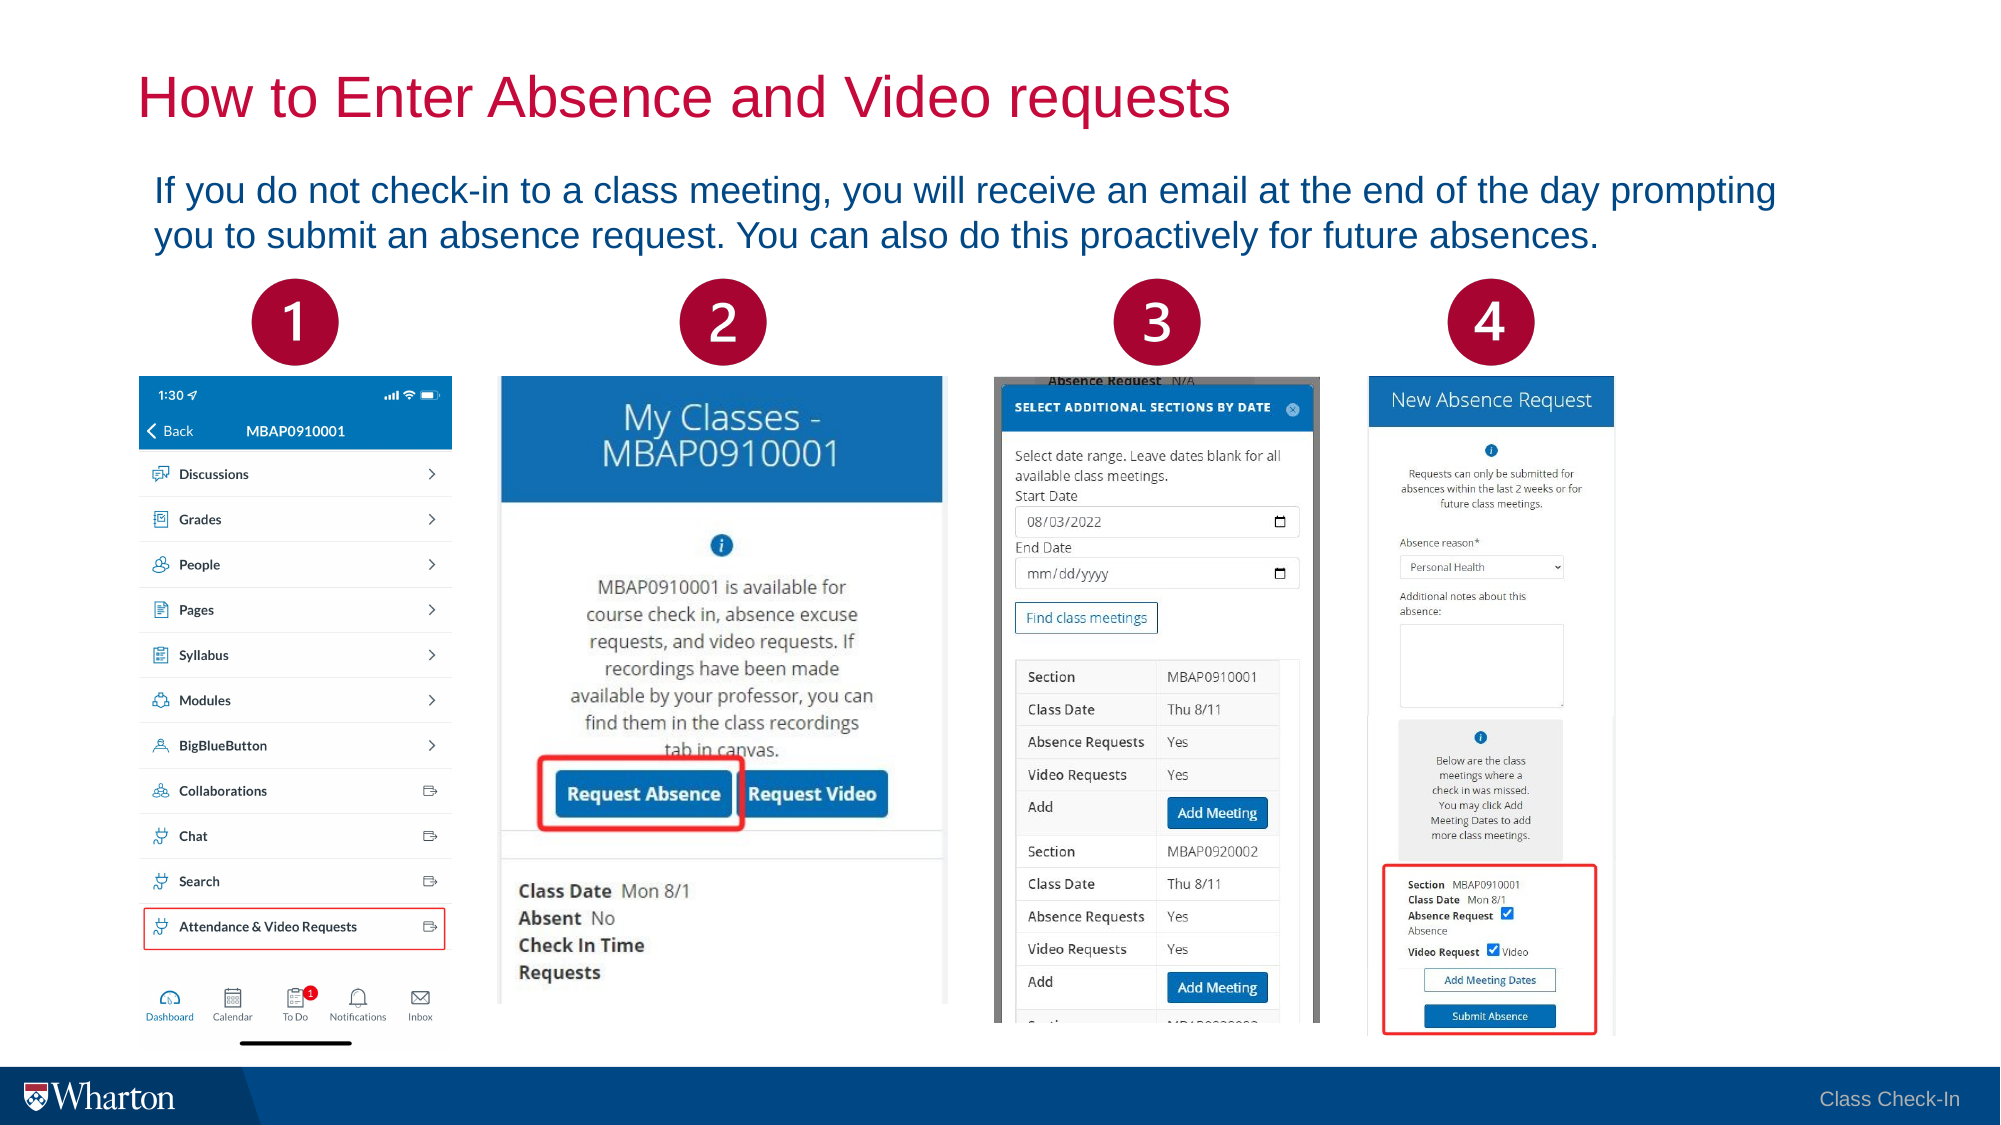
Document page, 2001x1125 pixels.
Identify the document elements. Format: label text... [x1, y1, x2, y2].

text_box If you do not check-in to a class meeting, you will receive an email at the end of the day prompting you to submit an absence request. You can also do this proactively for future absences. [139, 158, 1798, 263]
picture [139, 267, 452, 1052]
footer Class Check-In [1300, 1068, 1976, 1125]
picture [24, 1081, 175, 1111]
picture [1367, 267, 1616, 1036]
title How to Enter Absence and Video requests [137, 59, 1863, 139]
picture [994, 267, 1320, 1023]
picture [497, 267, 948, 1004]
